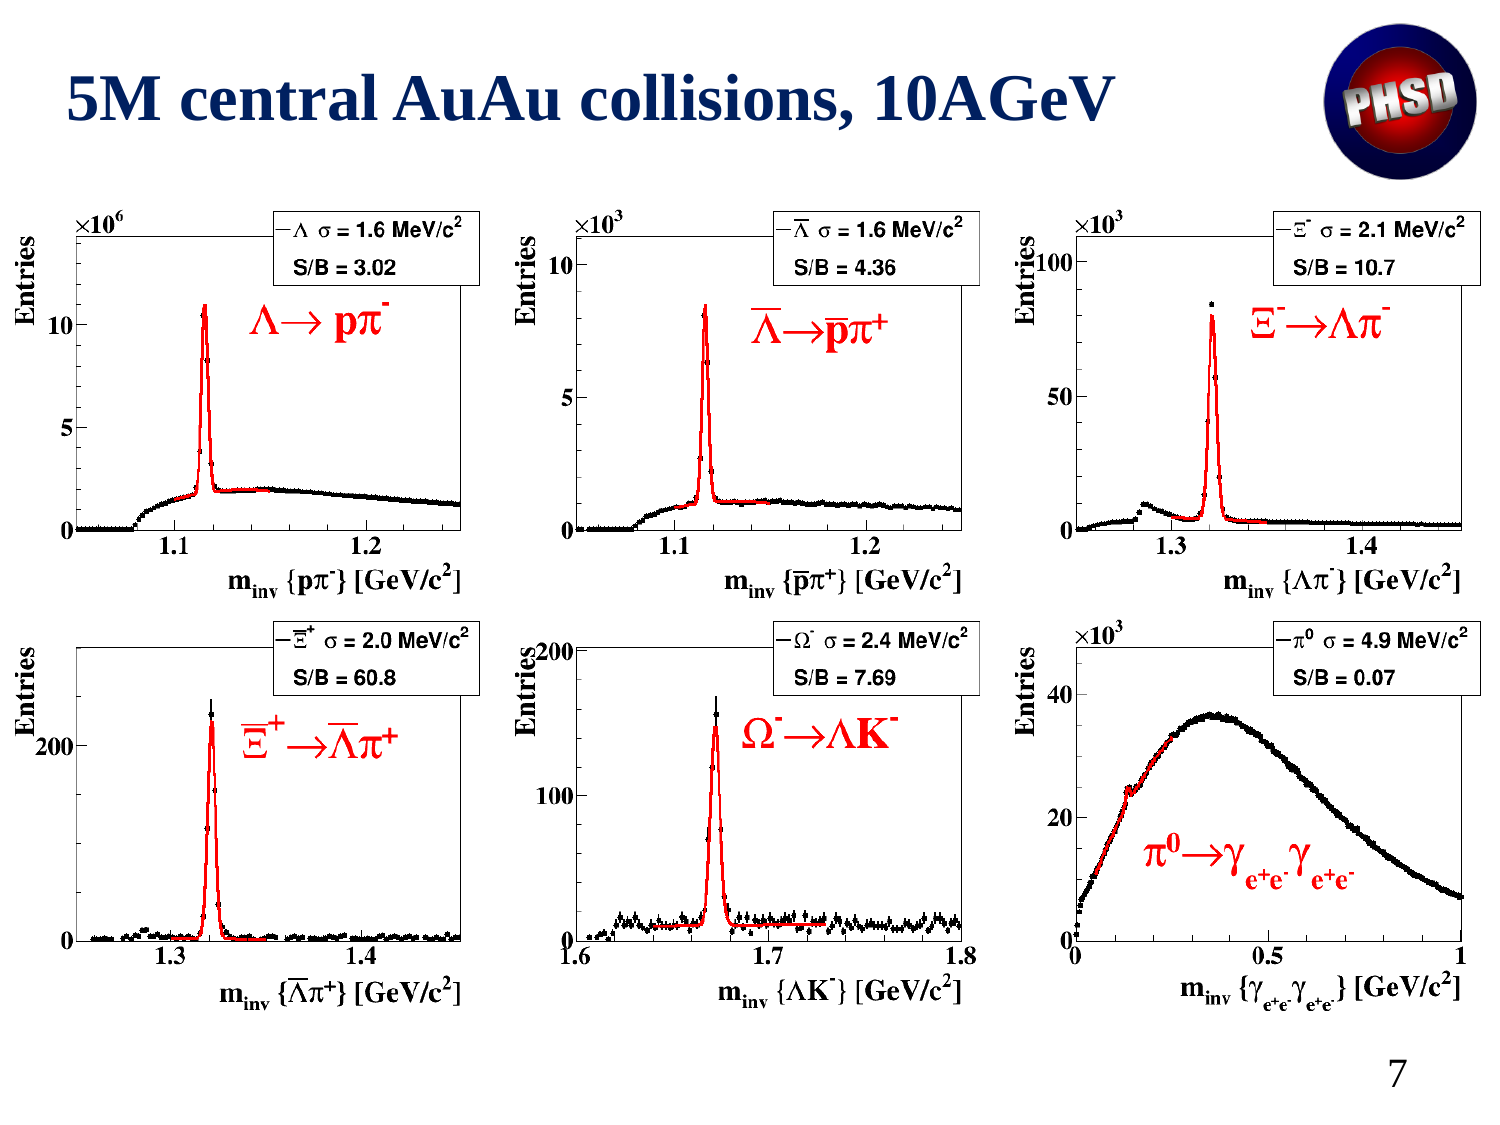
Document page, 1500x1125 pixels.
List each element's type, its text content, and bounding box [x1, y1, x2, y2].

picture [0, 198, 1500, 1020]
picture [1323, 23, 1477, 181]
slide_number 7 [1074, 1038, 1424, 1104]
text_box 5M central AuAu collisions, 10AGeV [51, 46, 1149, 142]
